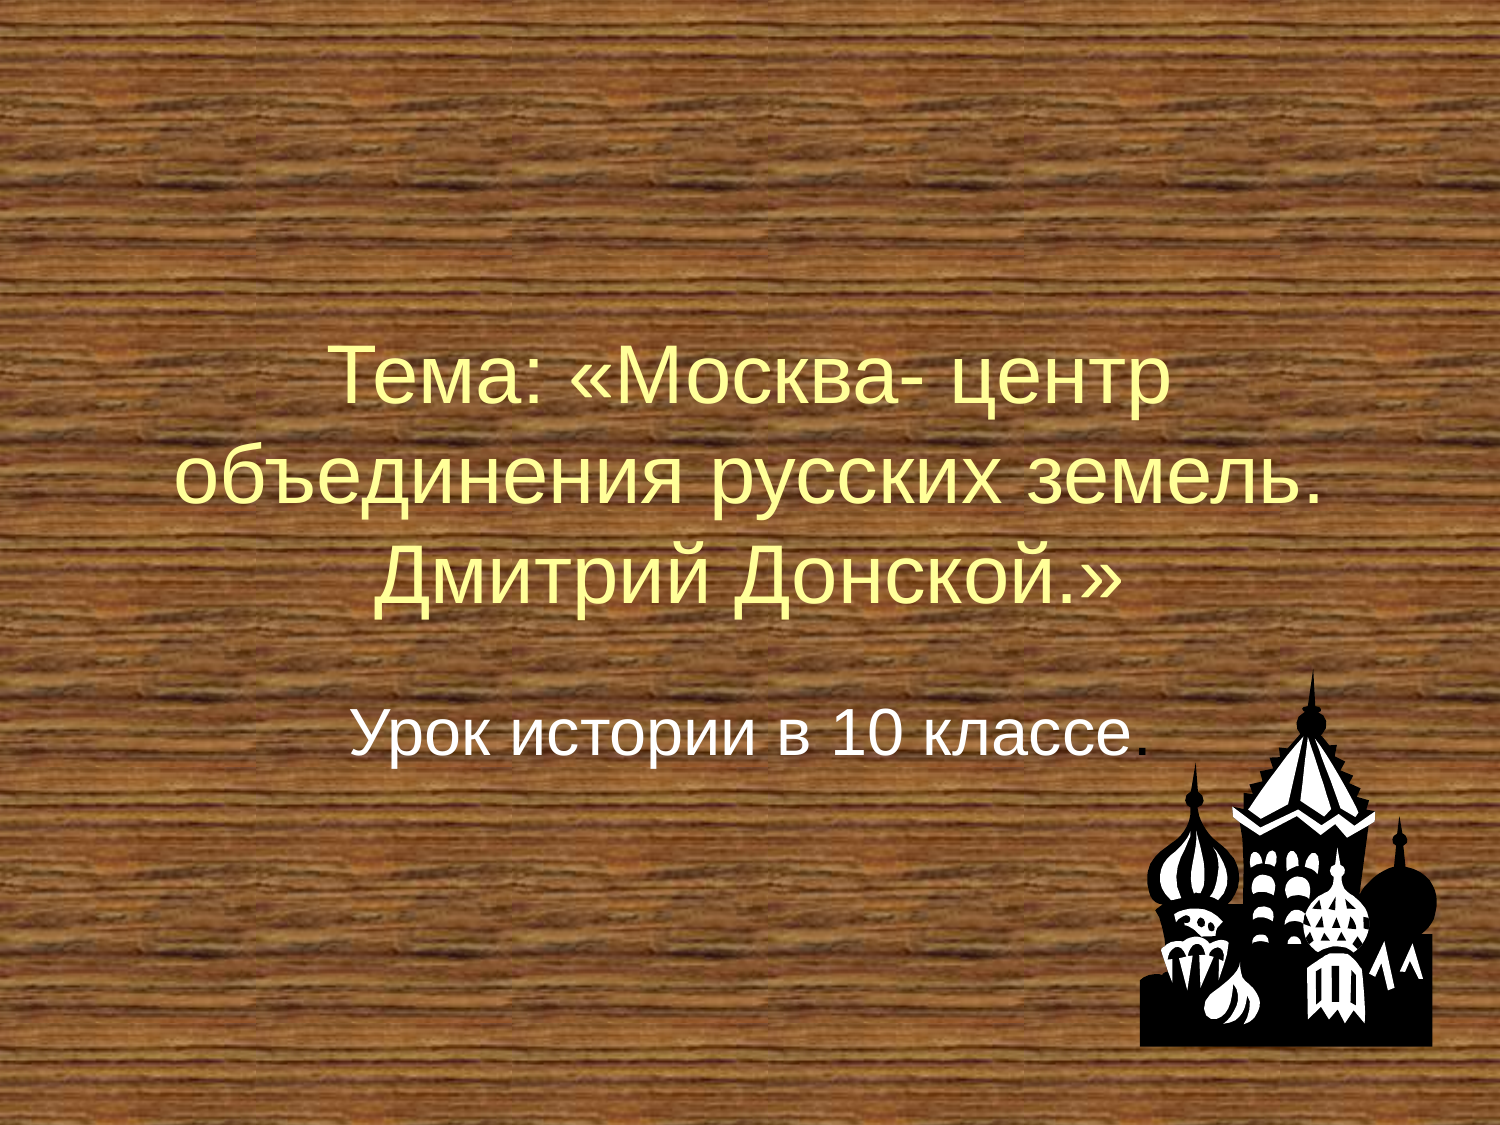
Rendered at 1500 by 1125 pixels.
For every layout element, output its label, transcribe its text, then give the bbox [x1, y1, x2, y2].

picture [0, 0, 1500, 1125]
subtitle Урок истории в 10 классе. [224, 680, 1134, 926]
title Тема: «Москва- центр объединения русских земель. Дмитрий Донской.» [112, 349, 1388, 591]
